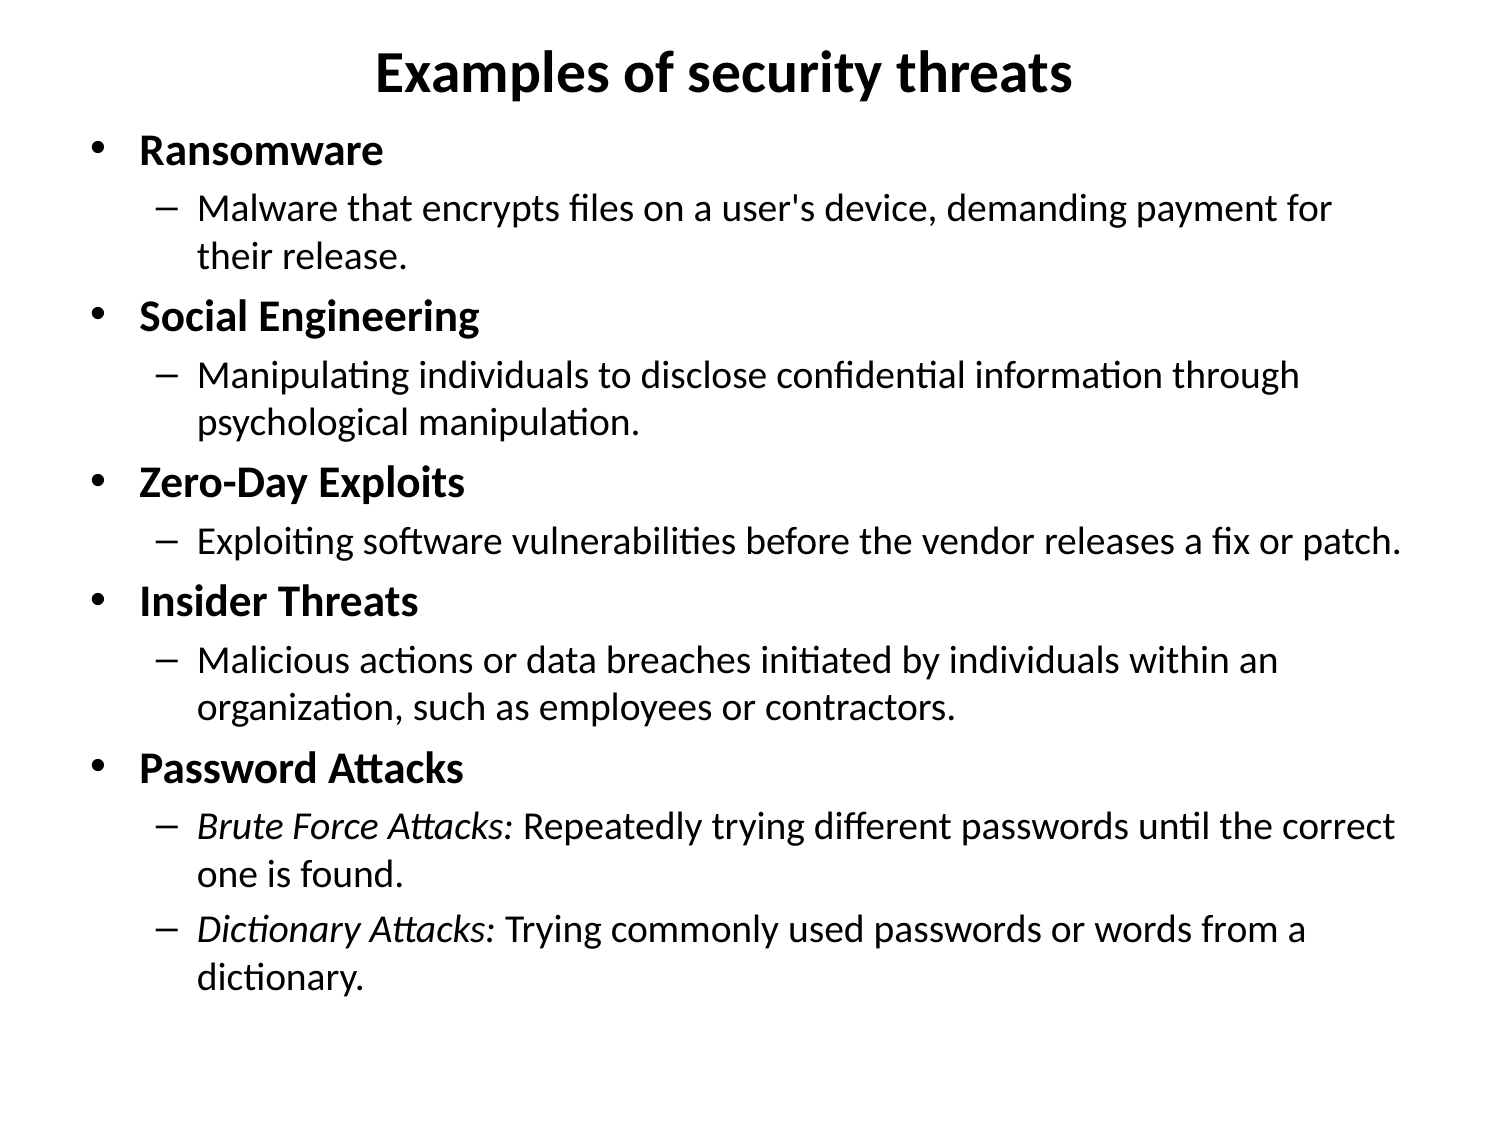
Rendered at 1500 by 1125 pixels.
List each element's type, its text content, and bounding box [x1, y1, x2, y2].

list Ransomware Malware that encrypts files on a user's device, demanding payment for their release. Social Engineering Manipulating individuals to disclose confidential information through psychological manipulation. Zero-Day Exploits Exploiting software vulnerabilities before the vendor releases a fix or patch. Insider Threats Malicious actions or data breaches initiated by individuals within an organization, such as employees or contractors. Password Attacks Brute Force Attacks: Repeatedly trying different passwords until the correct one is found. Dictionary Attacks: Trying commonly used passwords or words from a dictionary. [75, 112, 1425, 1050]
title Examples of security threats [50, 24, 1400, 113]
